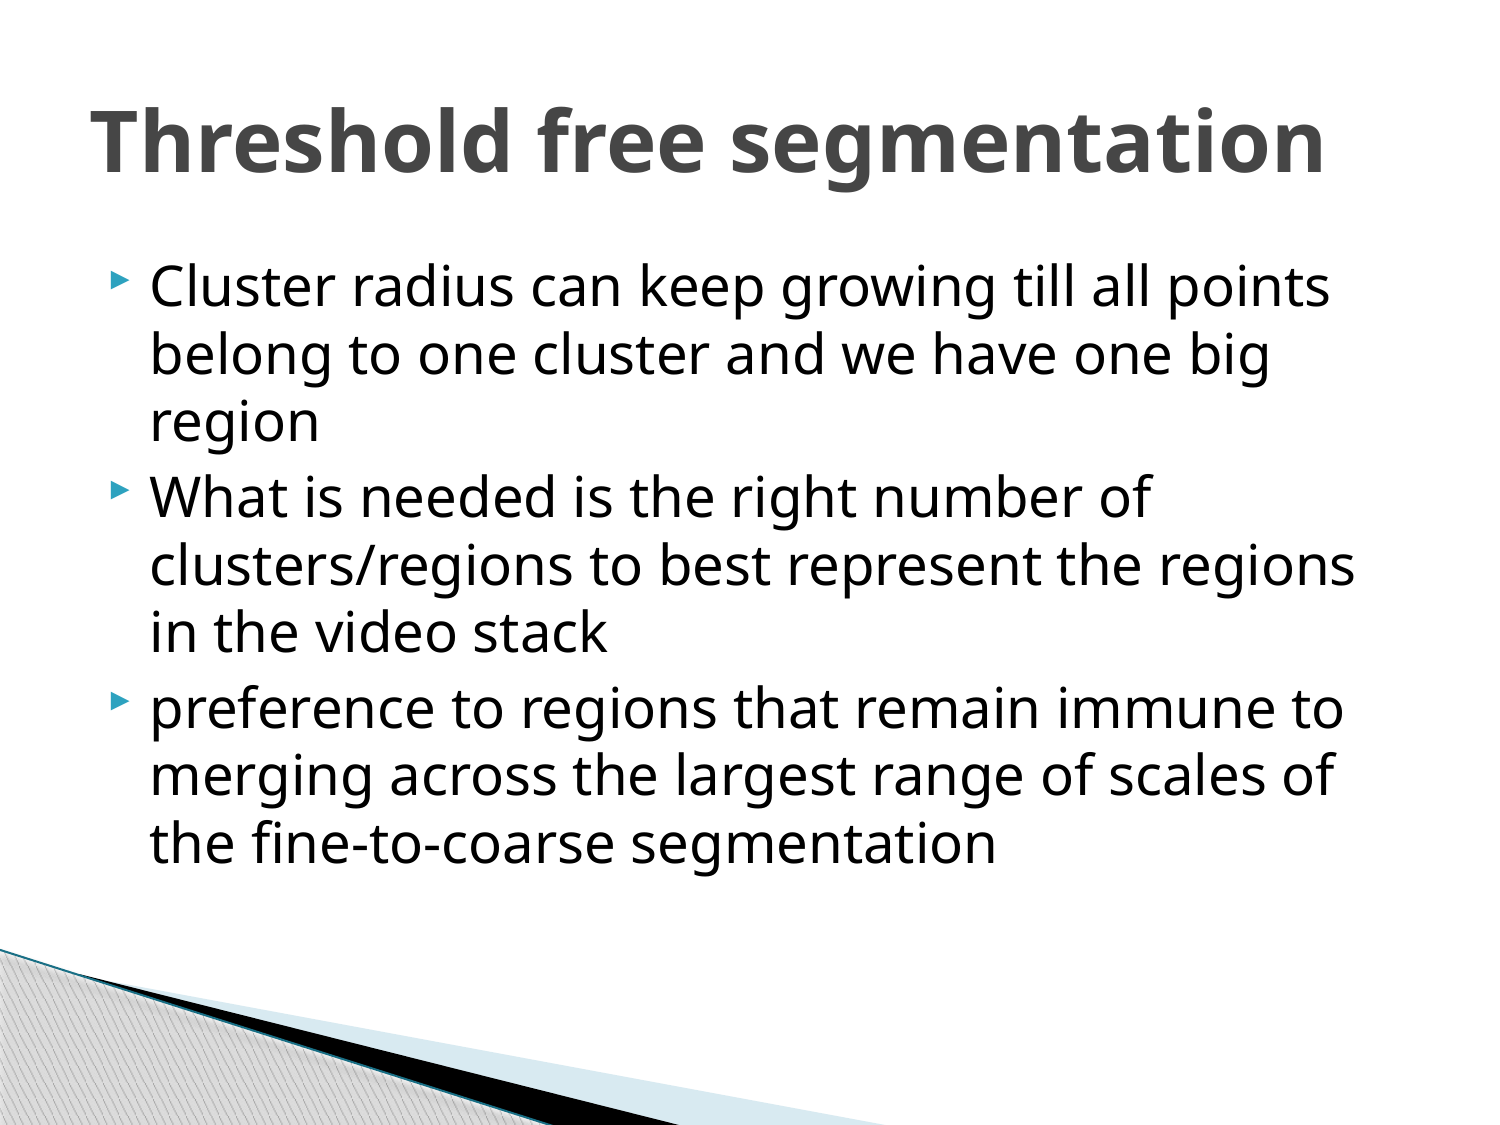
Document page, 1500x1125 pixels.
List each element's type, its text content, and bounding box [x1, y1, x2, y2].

list Cluster radius can keep growing till all points belong to one cluster and we have one big region What is needed is the right number of clusters/regions to best represent the regions in the video stack preference to regions that remain immune to merging across the largest range of scales of the fine-to-coarse segmentation [75, 243, 1425, 986]
title Threshold free segmentation [75, 45, 1425, 233]
